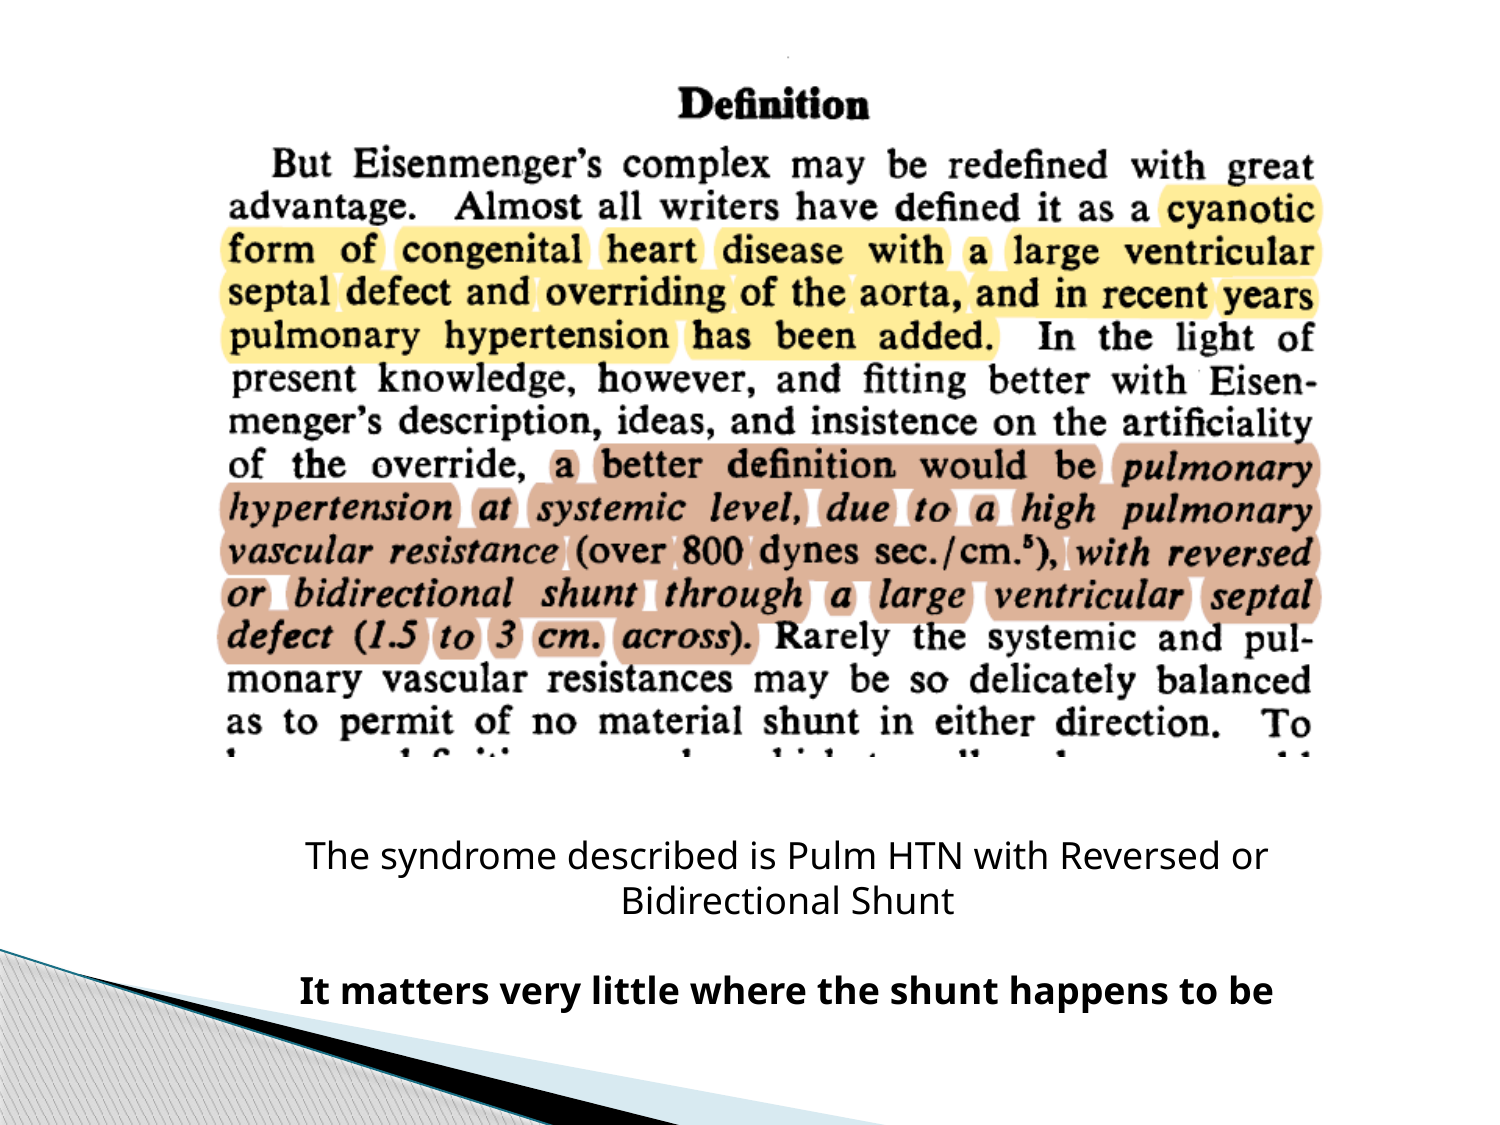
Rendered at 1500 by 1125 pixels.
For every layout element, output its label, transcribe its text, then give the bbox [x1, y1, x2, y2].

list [199, 49, 1359, 757]
text_box The syndrome described is Pulm HTN with Reversed or Bidirectional Shunt It matters very little where the shunt happens to be [237, 824, 1338, 1020]
